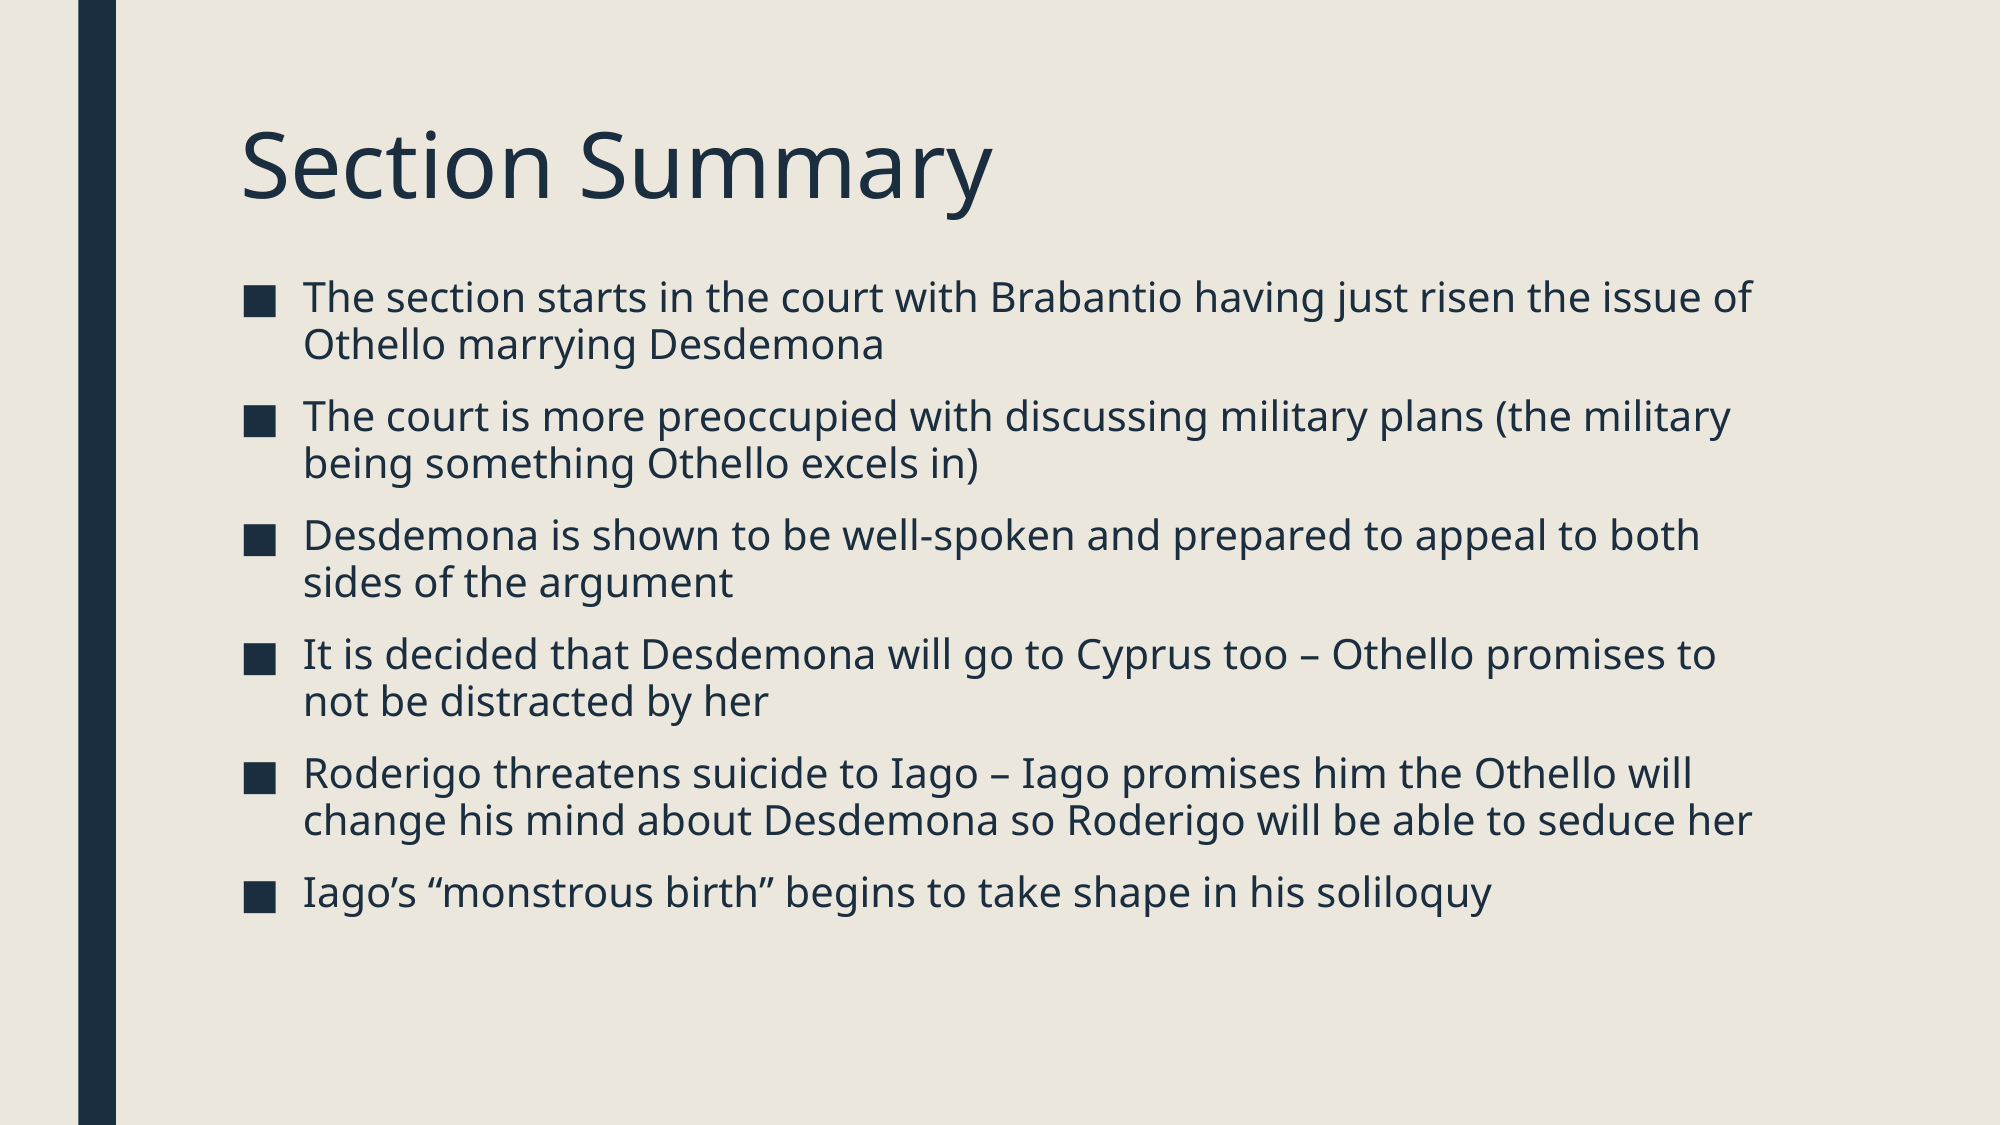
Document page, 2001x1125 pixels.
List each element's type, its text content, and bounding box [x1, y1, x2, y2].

list The section starts in the court with Brabantio having just risen the issue of Othello marrying Desdemona The court is more preoccupied with discussing military plans (the military being something Othello excels in) Desdemona is shown to be well-spoken and prepared to appeal to both sides of the argument It is decided that Desdemona will go to Cyprus too – Othello promises to not be distracted by her Roderigo threatens suicide to Iago – Iago promises him the Othello will change his mind about Desdemona so Roderigo will be able to seduce her Iago’s “monstrous birth” begins to take shape in his soliloquy [225, 267, 1800, 963]
title Section Summary [225, 112, 1800, 267]
